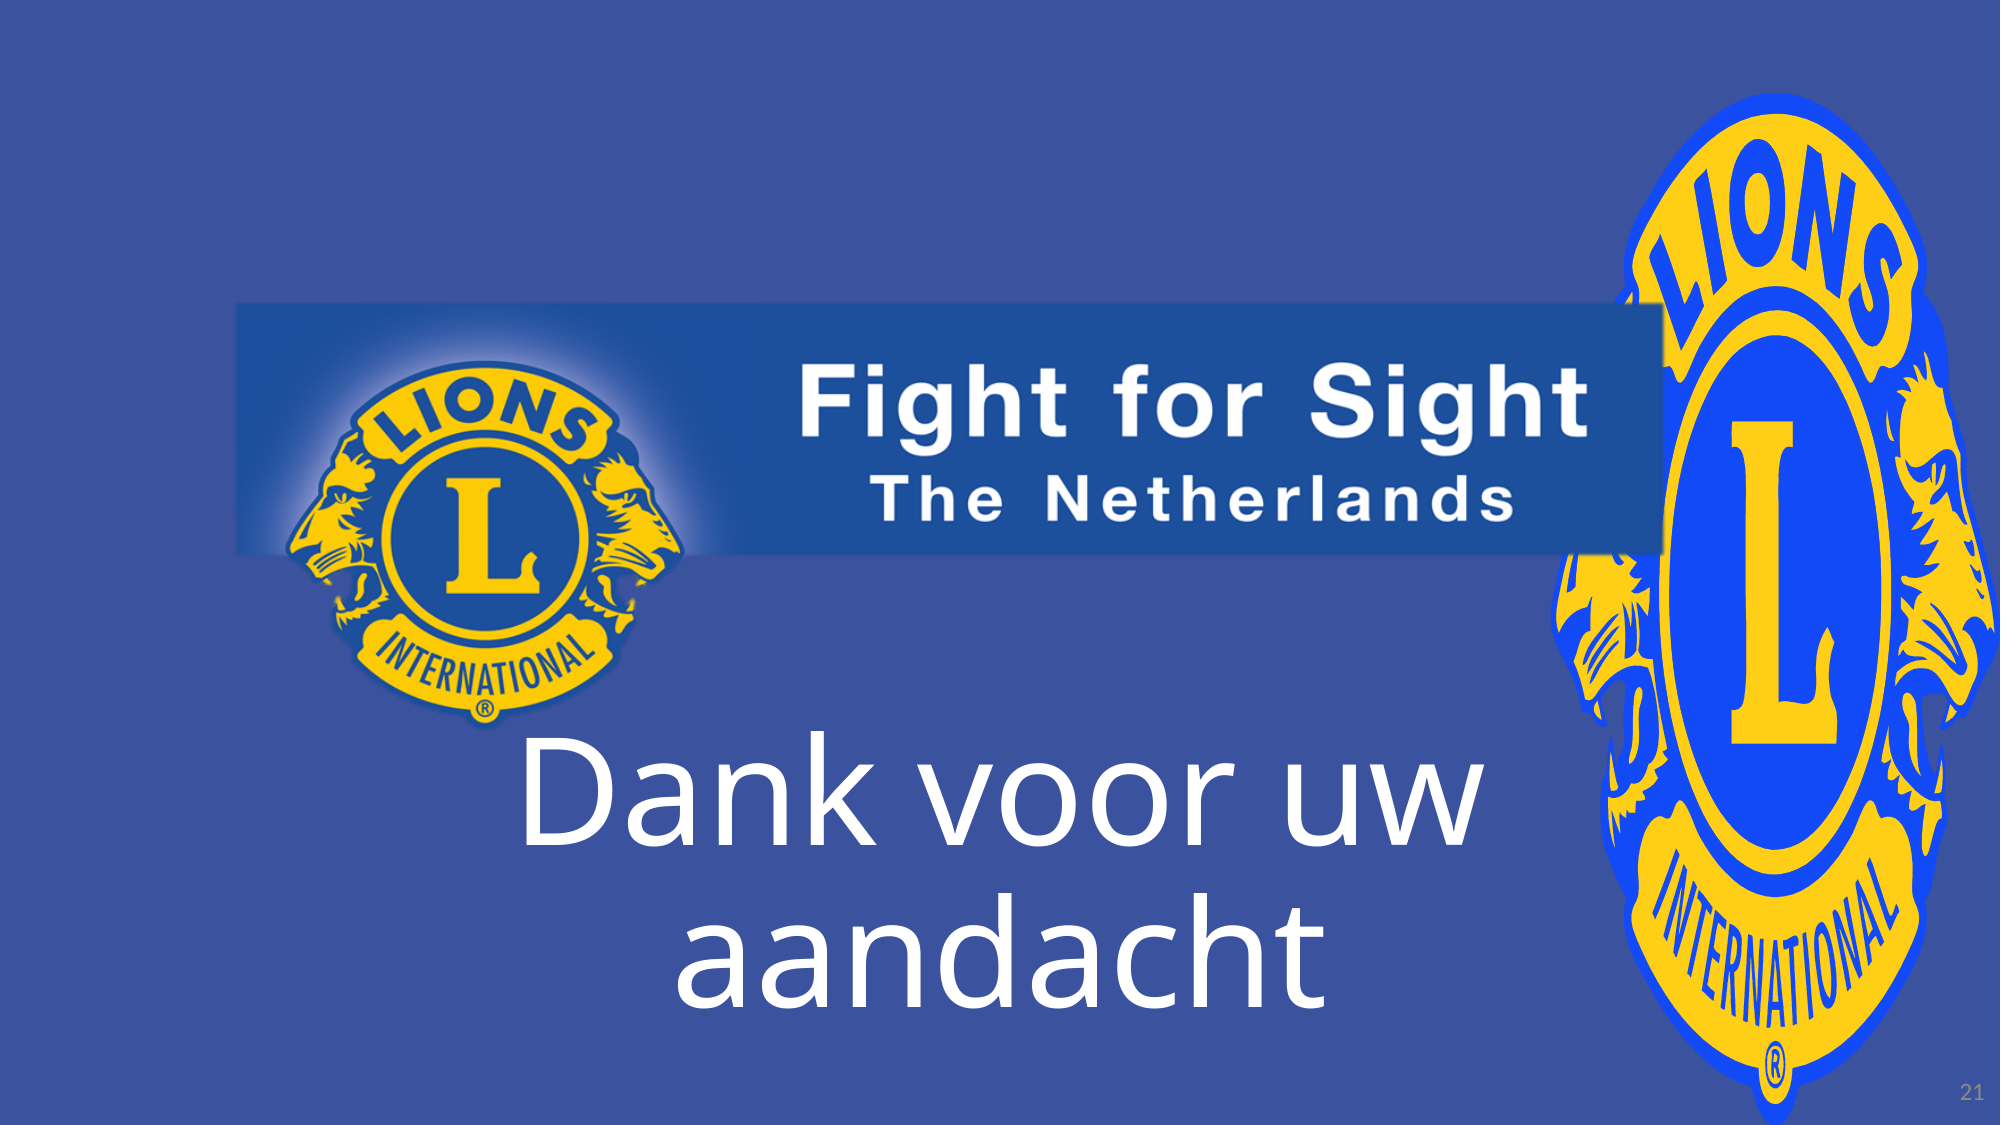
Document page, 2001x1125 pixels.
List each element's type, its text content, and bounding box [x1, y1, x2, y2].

picture [224, 93, 2000, 1125]
text_box Dank voor uw aandacht [249, 758, 1550, 1074]
